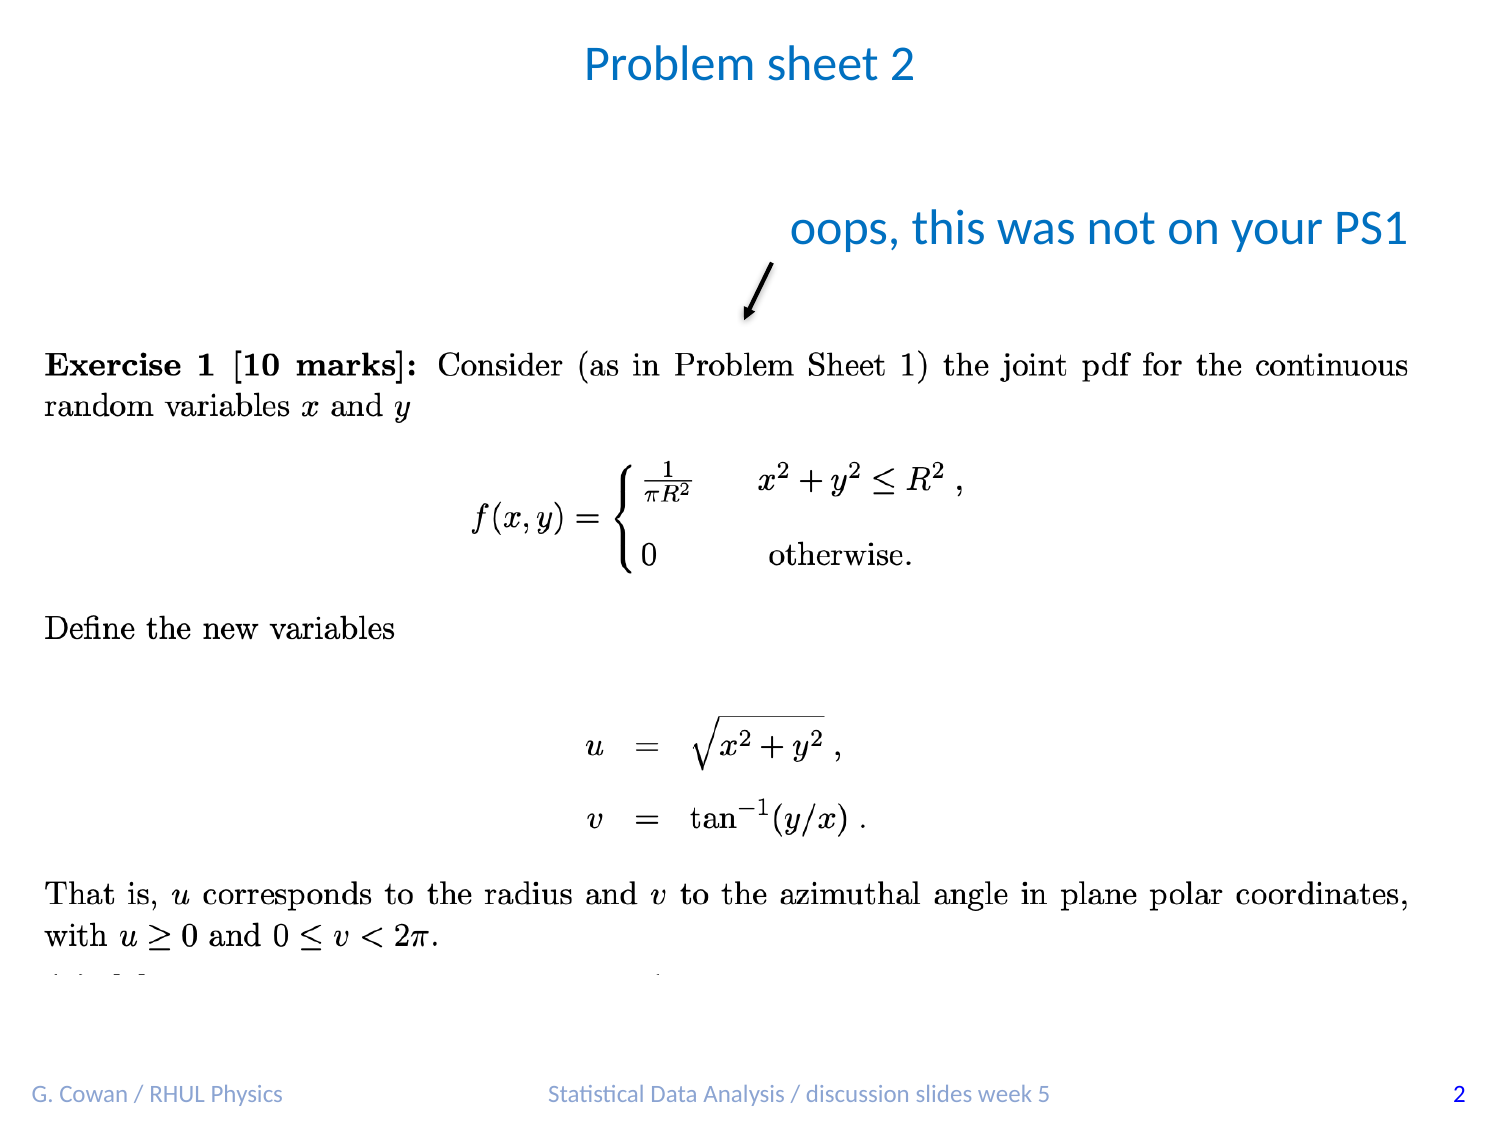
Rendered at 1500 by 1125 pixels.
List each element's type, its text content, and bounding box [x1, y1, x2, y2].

text_box Problem sheet 2 [569, 22, 931, 98]
slide_number 2 [1262, 1062, 1481, 1123]
slide_number G. Cowan / RHUL Physics [16, 1062, 338, 1123]
picture [0, 319, 1489, 975]
text_box oops, this was not on your PS1 [775, 186, 1424, 262]
footer Statistical Data Analysis / discussion slides week 5 [338, 1062, 1262, 1123]
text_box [743, 262, 773, 321]
